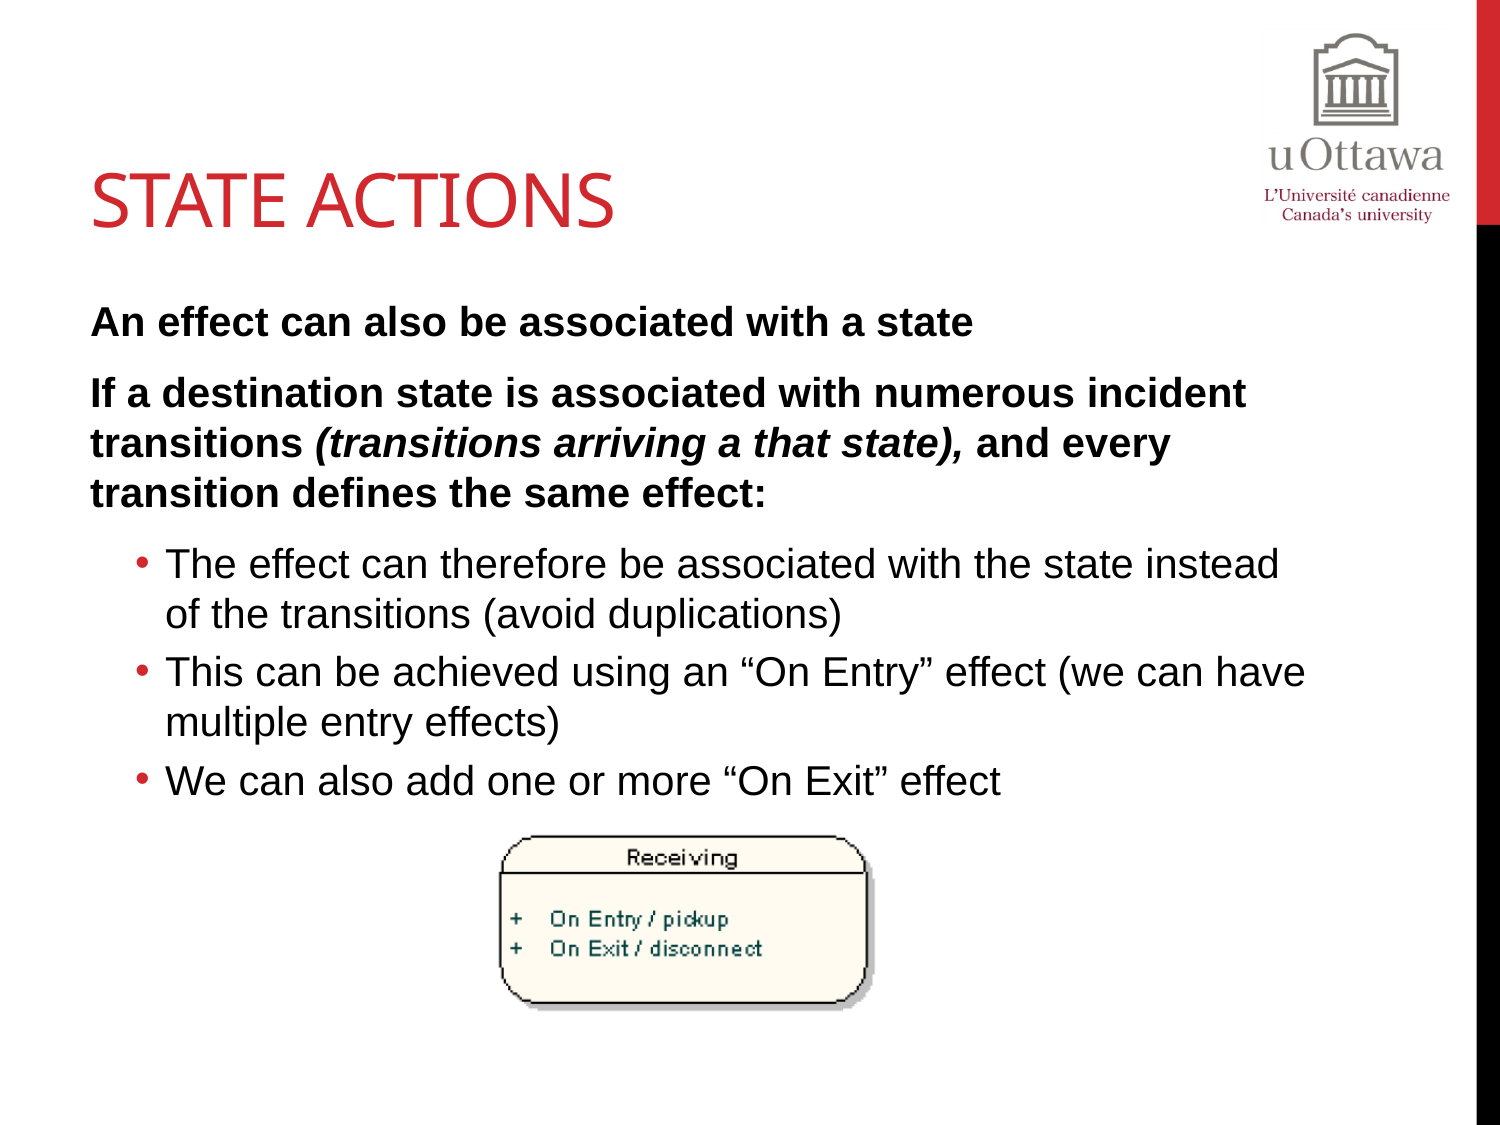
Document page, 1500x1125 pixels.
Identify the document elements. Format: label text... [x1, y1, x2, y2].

picture [1262, 29, 1450, 225]
list An effect can also be associated with a state If a destination state is associated with numerous incident transitions (transitions arriving a that state), and every transition defines the same effect: The effect can therefore be associated with the state instead of the transitions (avoid duplications) This can be achieved using an “On Entry” effect (we can have multiple entry effects) We can also add one or more “On Exit” effect [75, 287, 1325, 1005]
title State Actions [75, 24, 1213, 250]
picture [484, 818, 905, 1024]
